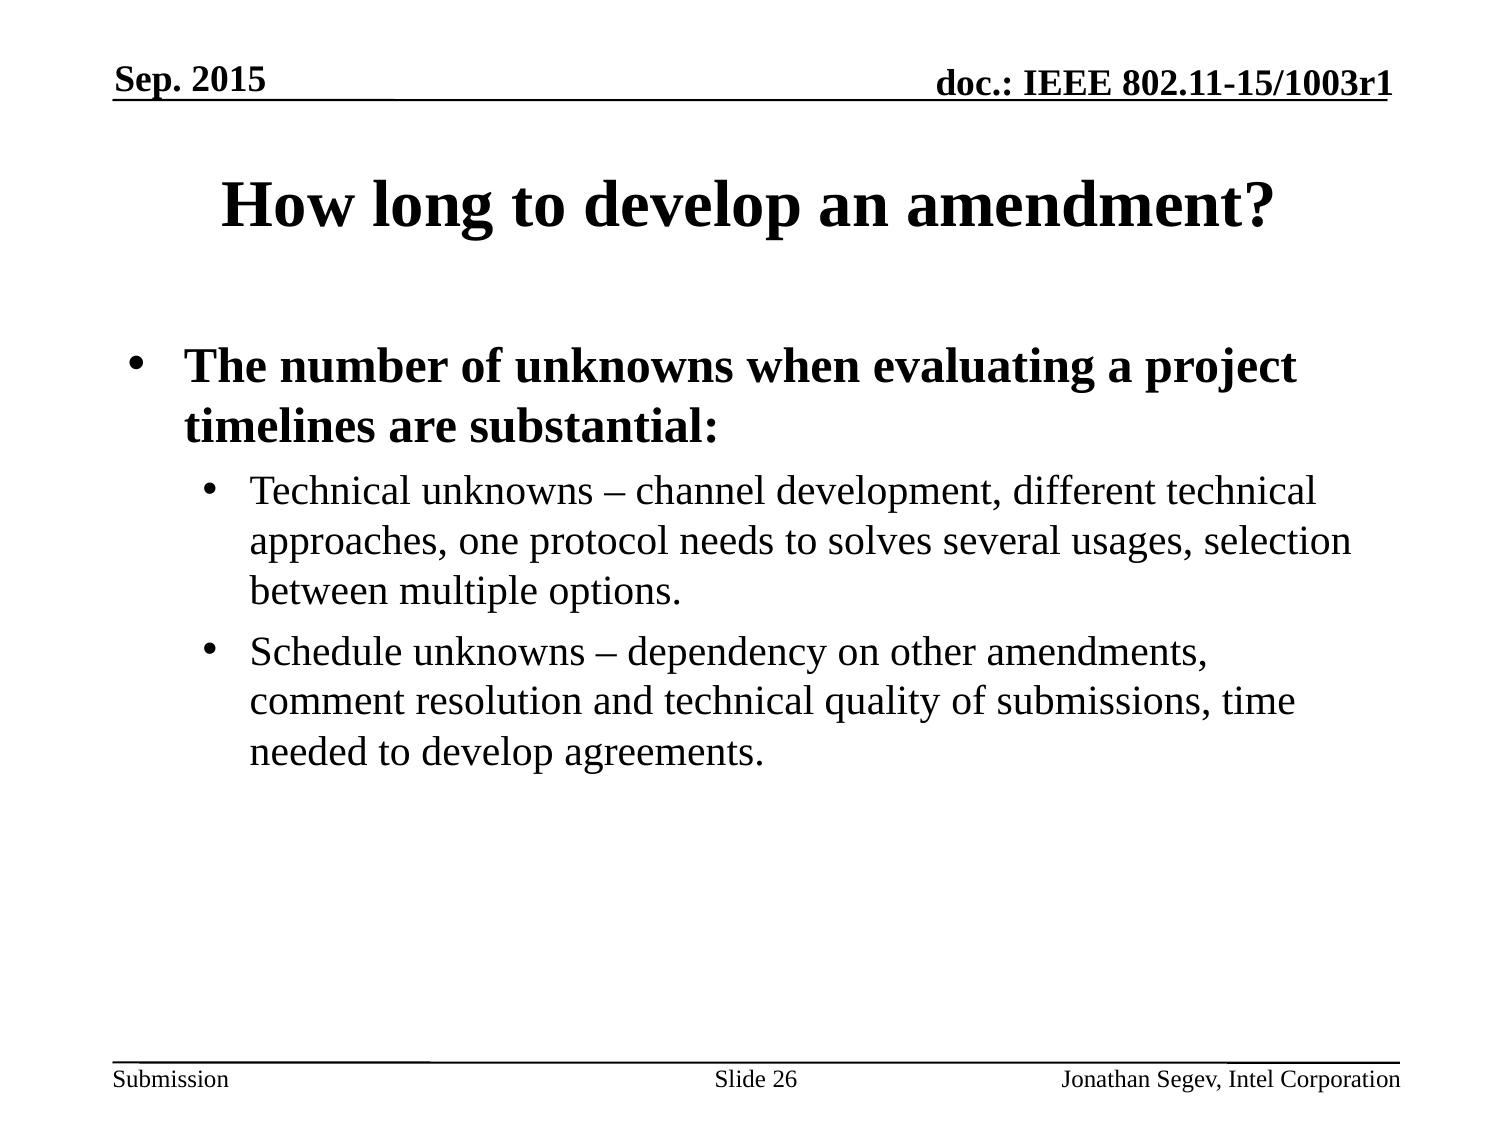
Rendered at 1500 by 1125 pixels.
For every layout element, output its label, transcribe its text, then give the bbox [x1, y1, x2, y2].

title How long to develop an amendment? [112, 112, 1388, 288]
list The number of unknowns when evaluating a project timelines are substantial: Technical unknowns – channel development, different technical approaches, one protocol needs to solves several usages, selection between multiple options. Schedule unknowns – dependency on other amendments, comment resolution and technical quality of submissions, time needed to develop agreements. [112, 324, 1388, 1000]
footer Jonathan Segev, Intel Corporation [878, 1061, 1402, 1093]
slide_number Slide 26 [712, 1061, 800, 1123]
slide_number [114, 54, 423, 100]
